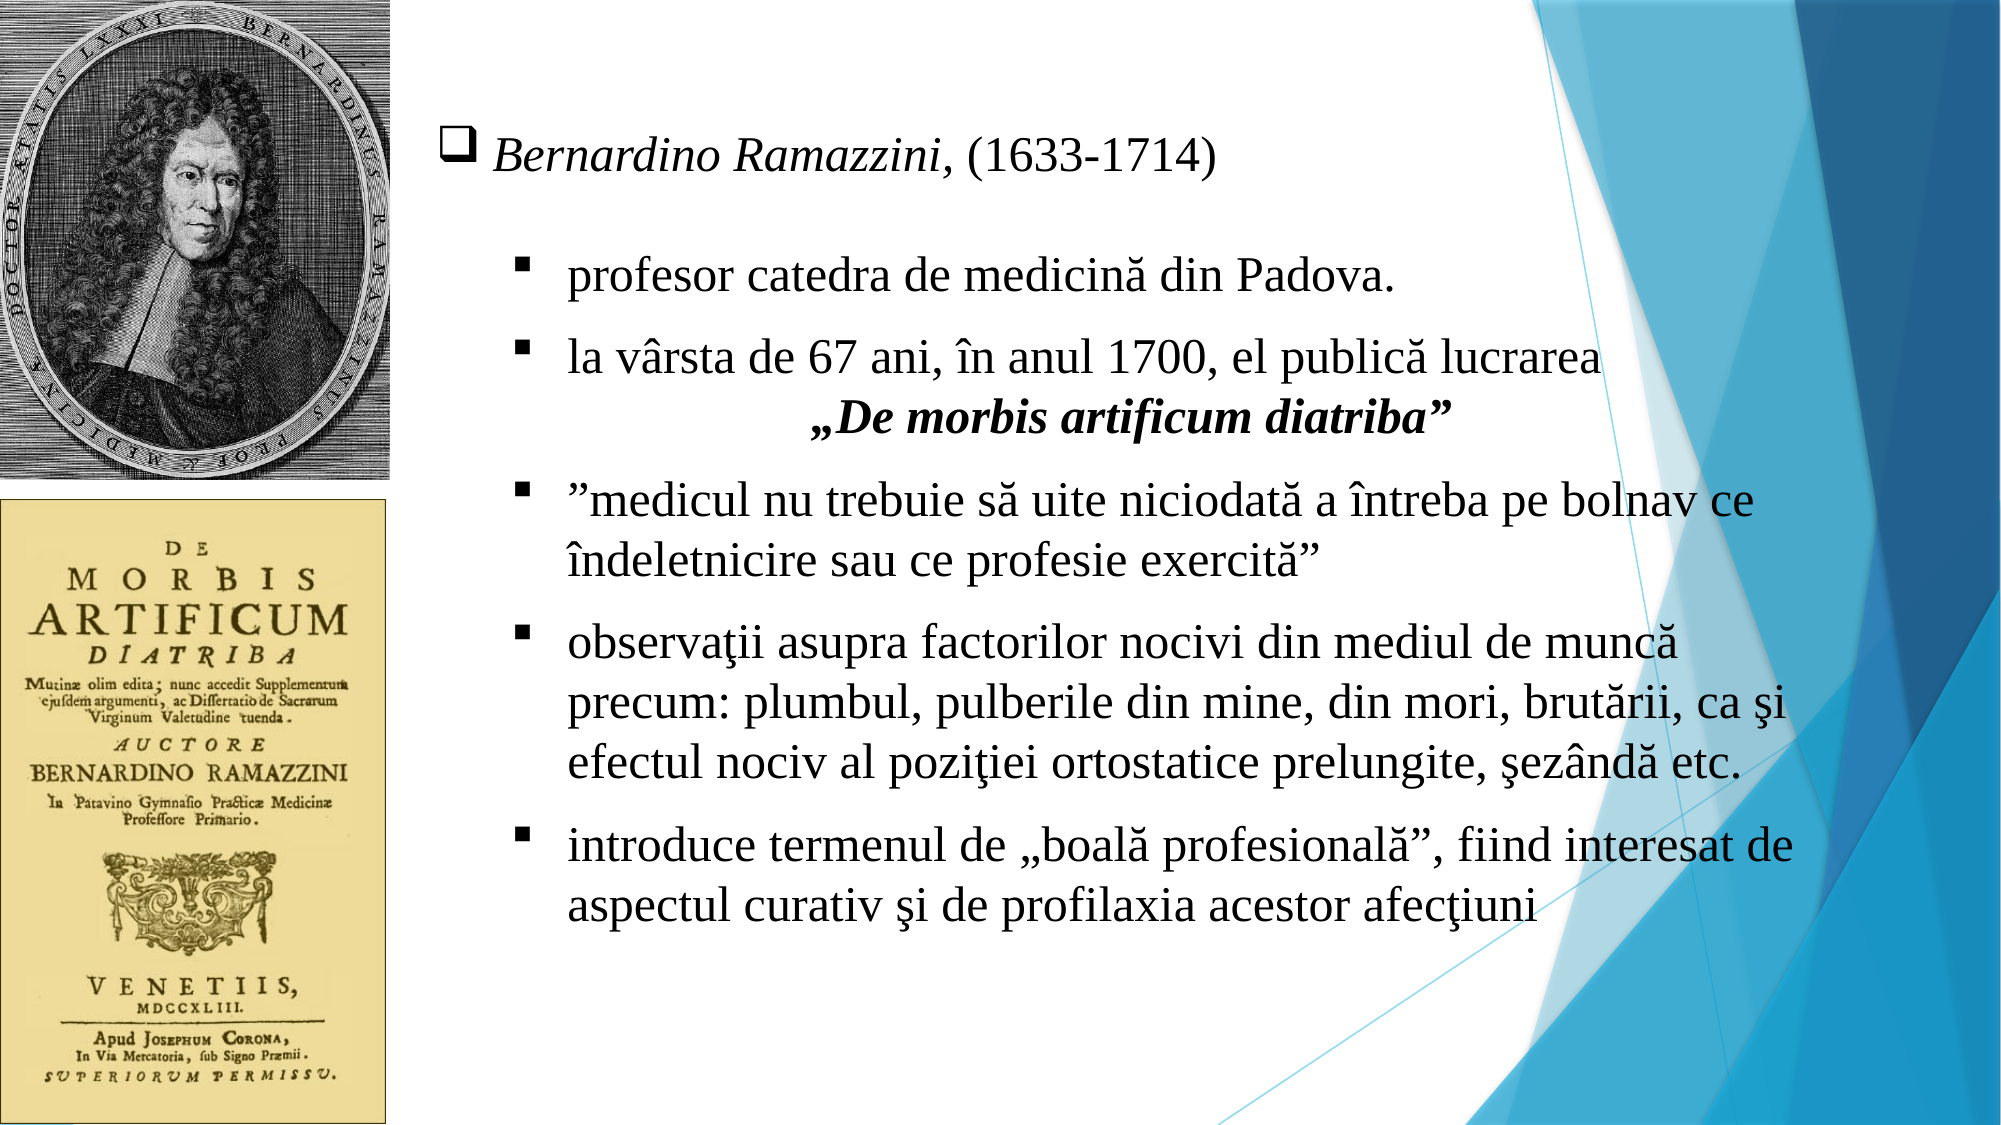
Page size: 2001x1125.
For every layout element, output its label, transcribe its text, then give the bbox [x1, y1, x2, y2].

picture [0, 499, 387, 1124]
text_box Bernardino Ramazzini, (1633-1714) profesor catedra de medicină din Padova. la vârsta de 67 ani, în anul 1700, el publică lucrarea „De morbis artificum diatriba” ”medicul nu trebuie să uite niciodată a întreba pe bolnav ce îndeletnicire sau ce profesie exercită” observaţii asupra factorilor nocivi din mediul de muncă precum: plumbul, pulberile din mine, din mori, brutării, ca şi efectul nociv al poziţiei ortostatice prelungite, şezândă etc. introduce termenul de „boală profesională”, fiind interesat de aspectul curativ şi de profilaxia acestor afecţiuni [421, 113, 1816, 999]
picture [0, 0, 390, 481]
